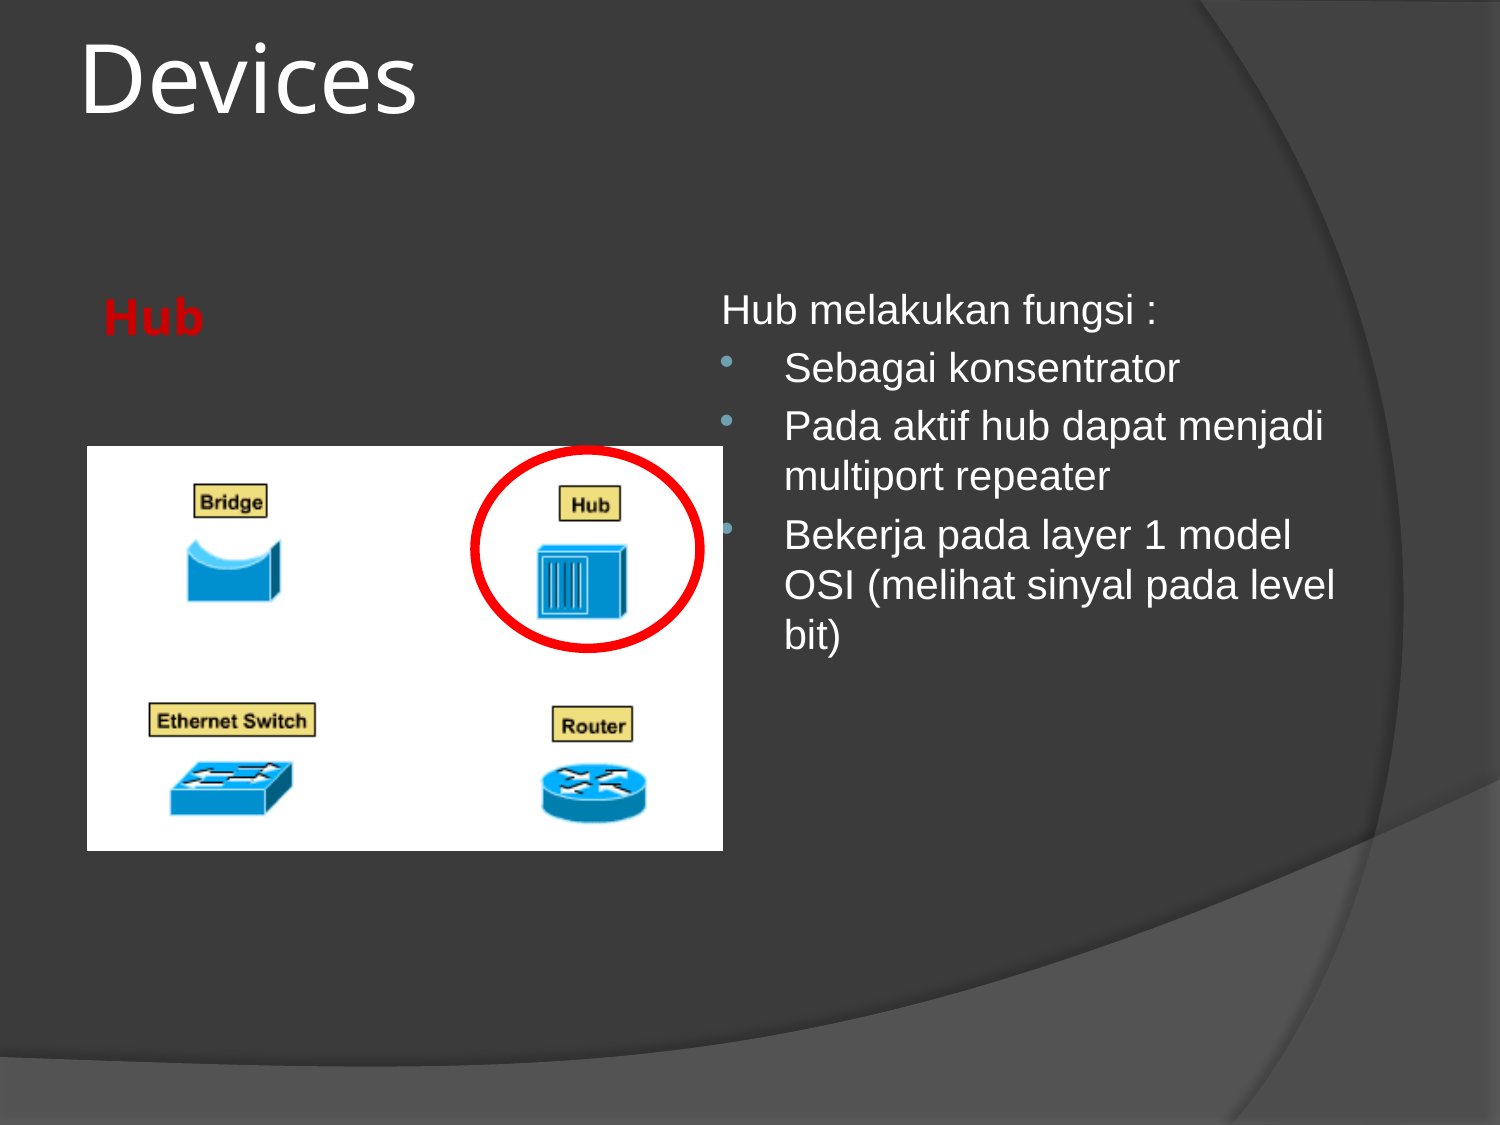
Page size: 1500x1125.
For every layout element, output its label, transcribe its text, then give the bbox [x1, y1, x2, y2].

picture [87, 446, 724, 852]
text_box Hub [87, 277, 647, 353]
list Hub melakukan fungsi : Sebagai konsentrator Pada aktif hub dapat menjadi multiport repeater Bekerja pada layer 1 model OSI (melihat sinyal pada level bit) [699, 274, 1381, 788]
title Devices [70, 0, 1477, 151]
